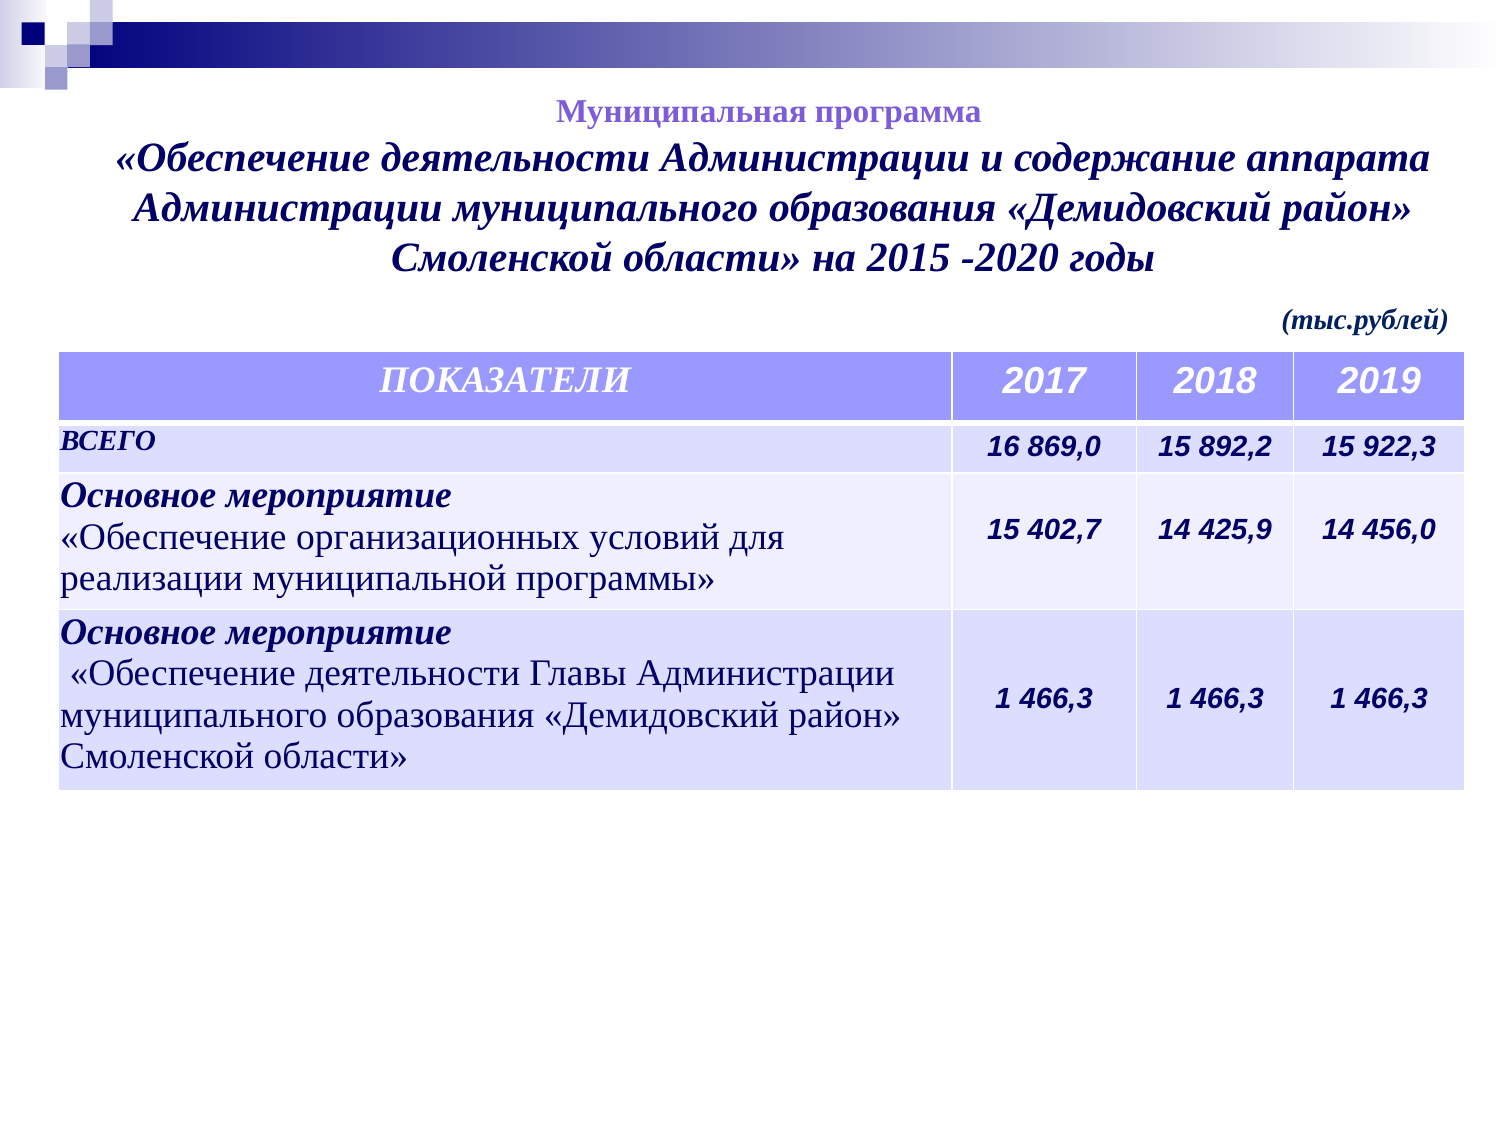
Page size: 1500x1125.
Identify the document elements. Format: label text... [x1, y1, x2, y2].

table_cell 1 466,3 [953, 610, 1136, 790]
table_header 2019 [1294, 352, 1464, 420]
table_header 2017 [953, 352, 1136, 420]
table_cell 15 892,2 [1137, 426, 1293, 472]
table_header ПОКАЗАТЕЛИ [59, 352, 951, 420]
table_cell 15 922,3 [1294, 426, 1464, 472]
table_cell ВСЕГО [59, 426, 951, 472]
text_box Муниципальная программа «Обеспечение деятельности Администрации и содержание аппарата Администрации муниципального образования «Демидовский район» Смоленской области» на 2015 -2020 годы [46, 82, 1500, 287]
table_cell 14 425,9 [1137, 474, 1293, 609]
table_header 2018 [1137, 352, 1293, 420]
table_cell 1 466,3 [1137, 610, 1293, 790]
table_cell Основное мероприятие «Обеспечение деятельности Главы Администрации муниципального образования «Демидовский район» Смоленской области» [59, 610, 951, 790]
table_cell 15 402,7 [953, 474, 1136, 609]
table_cell Основное мероприятие «Обеспечение организационных условий для реализации муниципальной программы» [59, 474, 951, 609]
table_cell 16 869,0 [953, 426, 1136, 472]
table_cell 1 466,3 [1294, 610, 1464, 790]
table_cell 14 456,0 [1294, 474, 1464, 609]
text_box (тыс.рублей) [1266, 292, 1465, 343]
